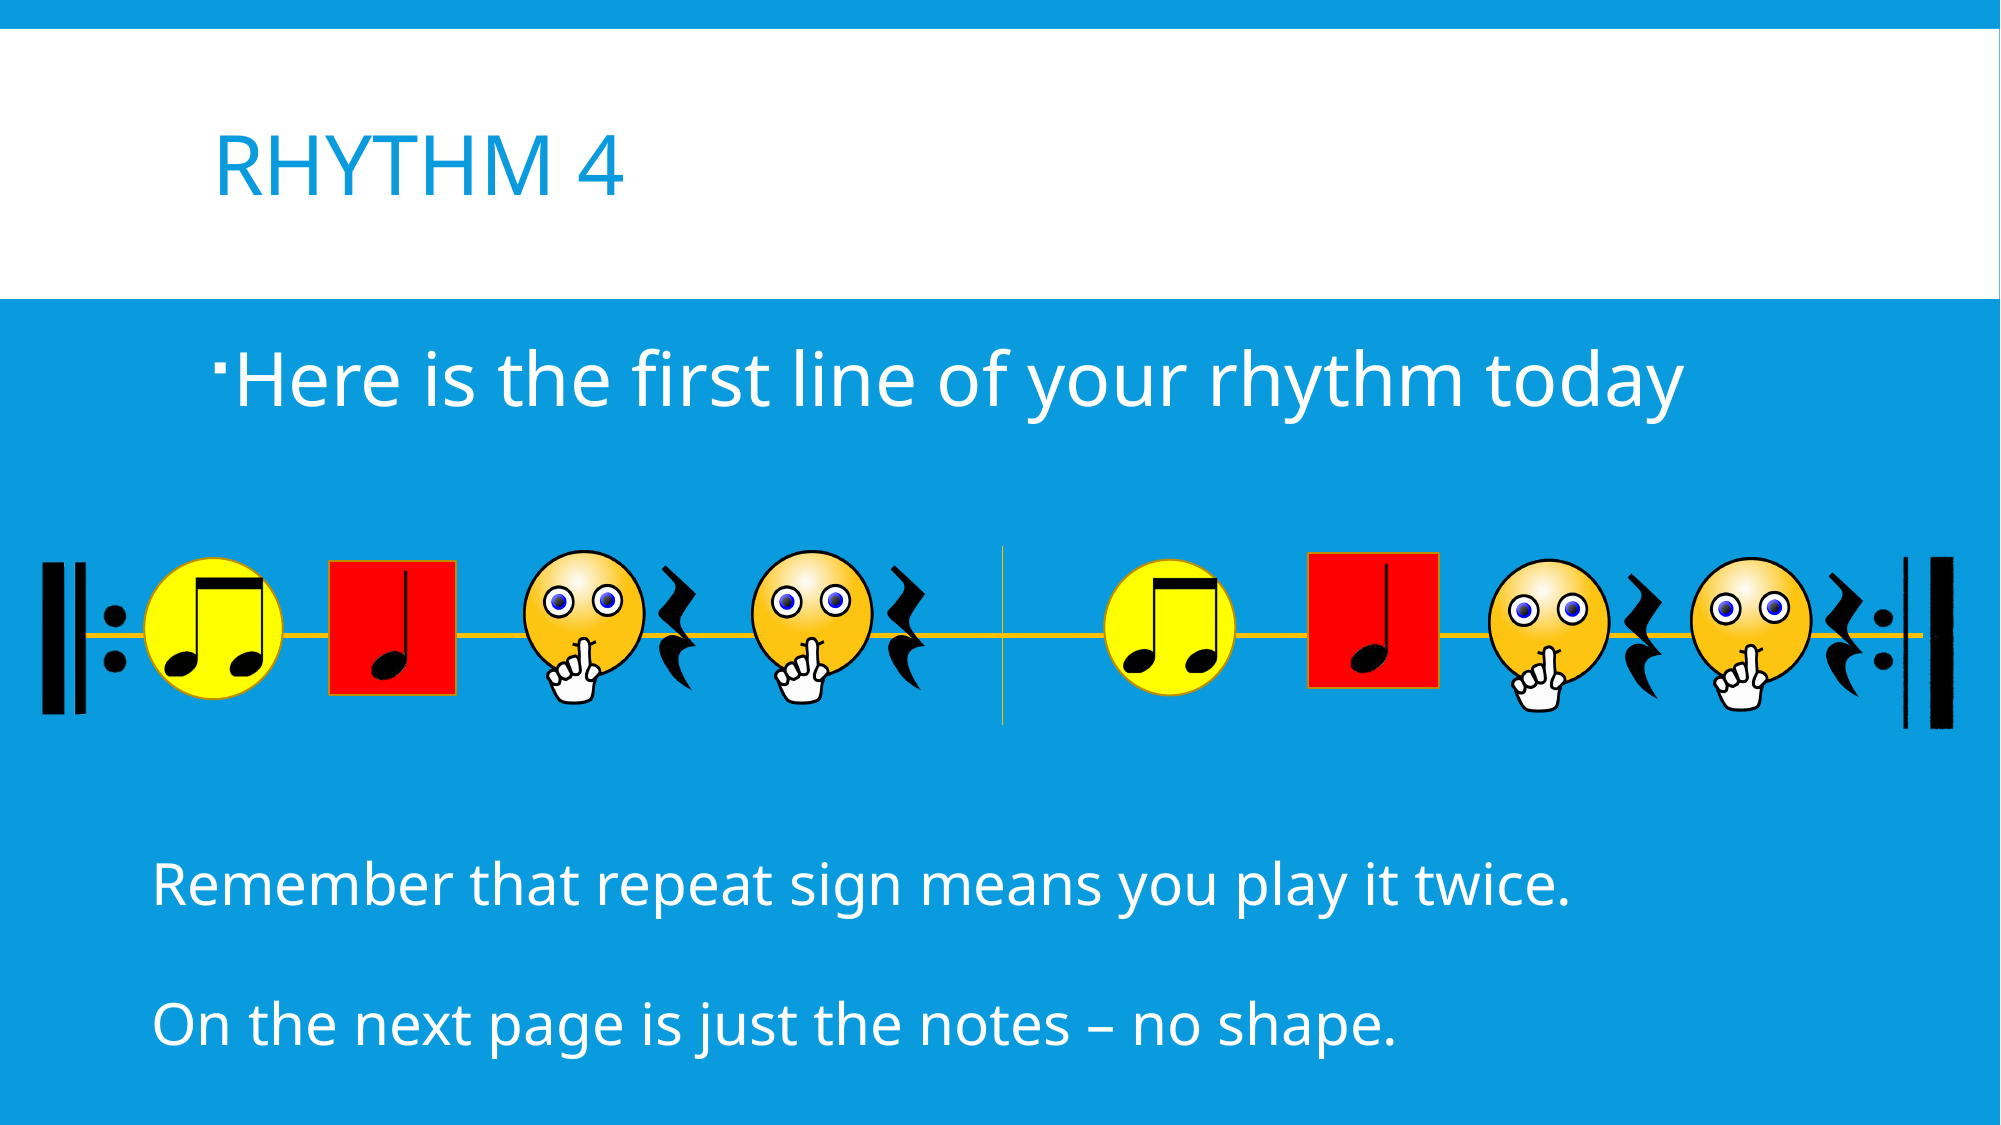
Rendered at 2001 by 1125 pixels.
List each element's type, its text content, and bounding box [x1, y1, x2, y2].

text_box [0, 499, 1996, 805]
list Here is the first line of your rhythm today [188, 334, 1890, 465]
title Rhythm 4 [197, 46, 1803, 295]
text_box Remember that repeat sign means you play it twice. On the next page is just the notes – no shape. [136, 840, 1744, 1065]
